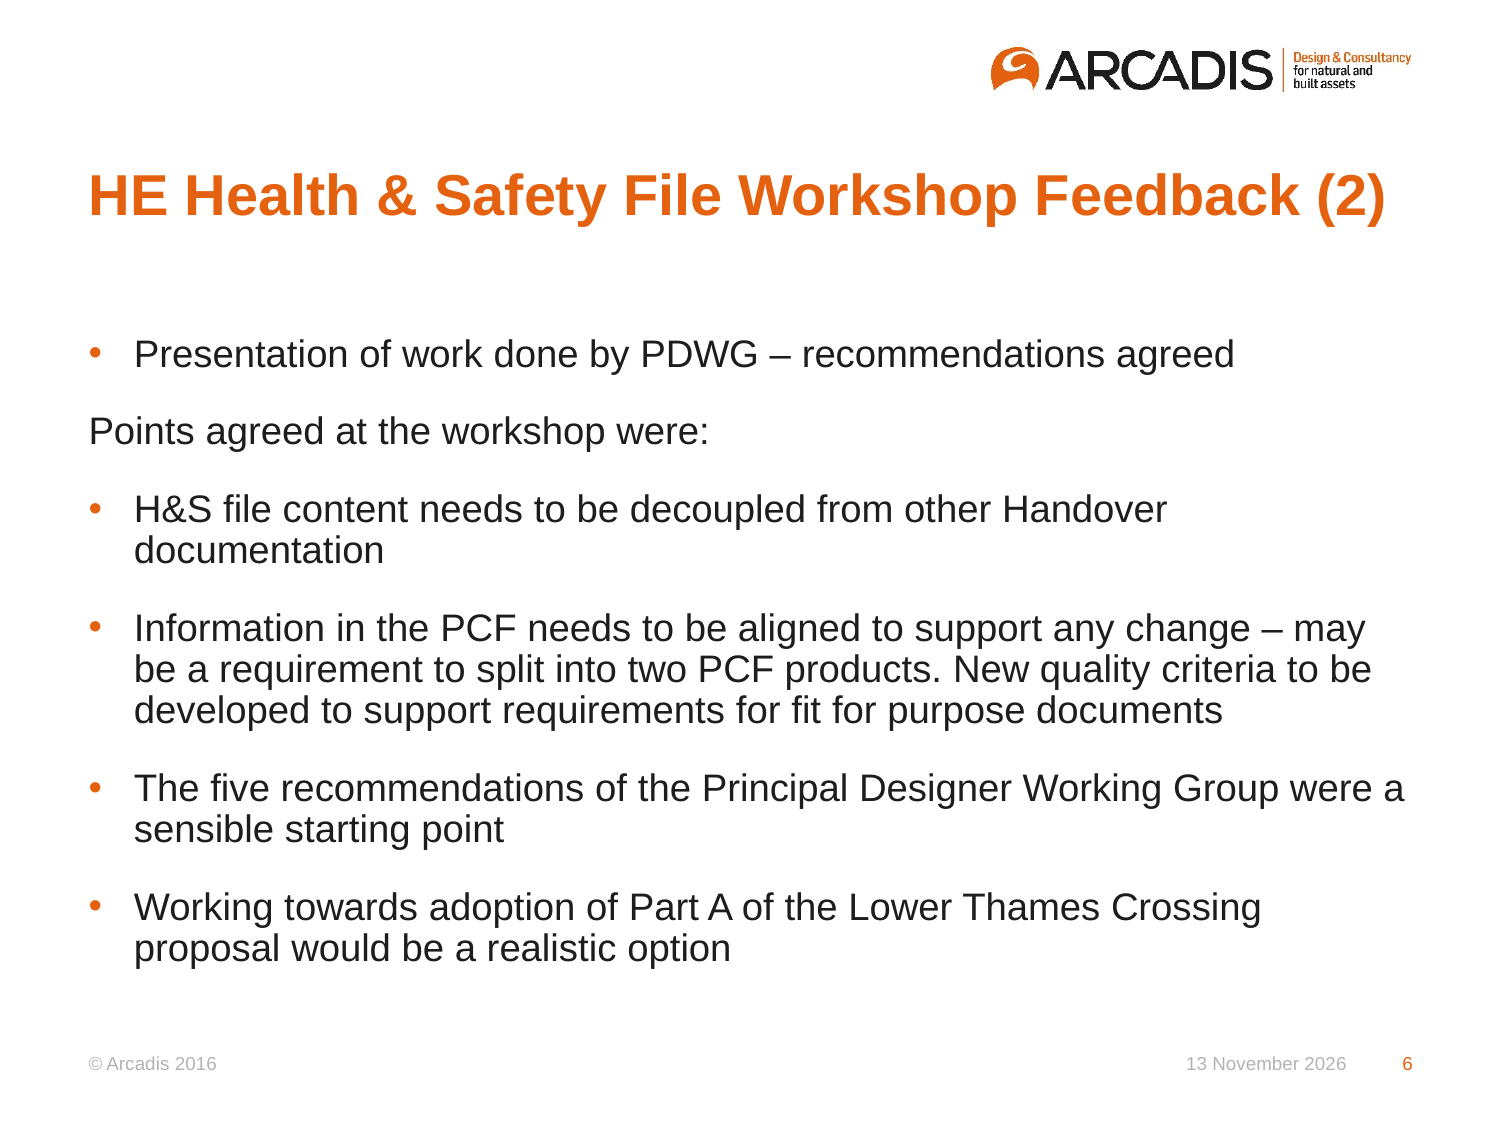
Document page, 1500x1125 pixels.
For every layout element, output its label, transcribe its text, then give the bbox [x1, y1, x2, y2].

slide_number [1023, 1041, 1361, 1084]
picture [991, 47, 1411, 92]
slide_number 6 [1361, 1041, 1428, 1084]
list Presentation of work done by PDWG – recommendations agreed Points agreed at the workshop were: H&S file content needs to be decoupled from other Handover documentation Information in the PCF needs to be aligned to support any change – may be a requirement to split into two PCF products. New quality criteria to be developed to support requirements for fit for purpose documents The five recommendations of the Principal Designer Working Group were a sensible starting point Working towards adoption of Part A of the Lower Thames Crossing proposal would be a realistic option [88, 326, 1412, 984]
title HE Health & Safety File Workshop Feedback (2) [88, 165, 1412, 269]
